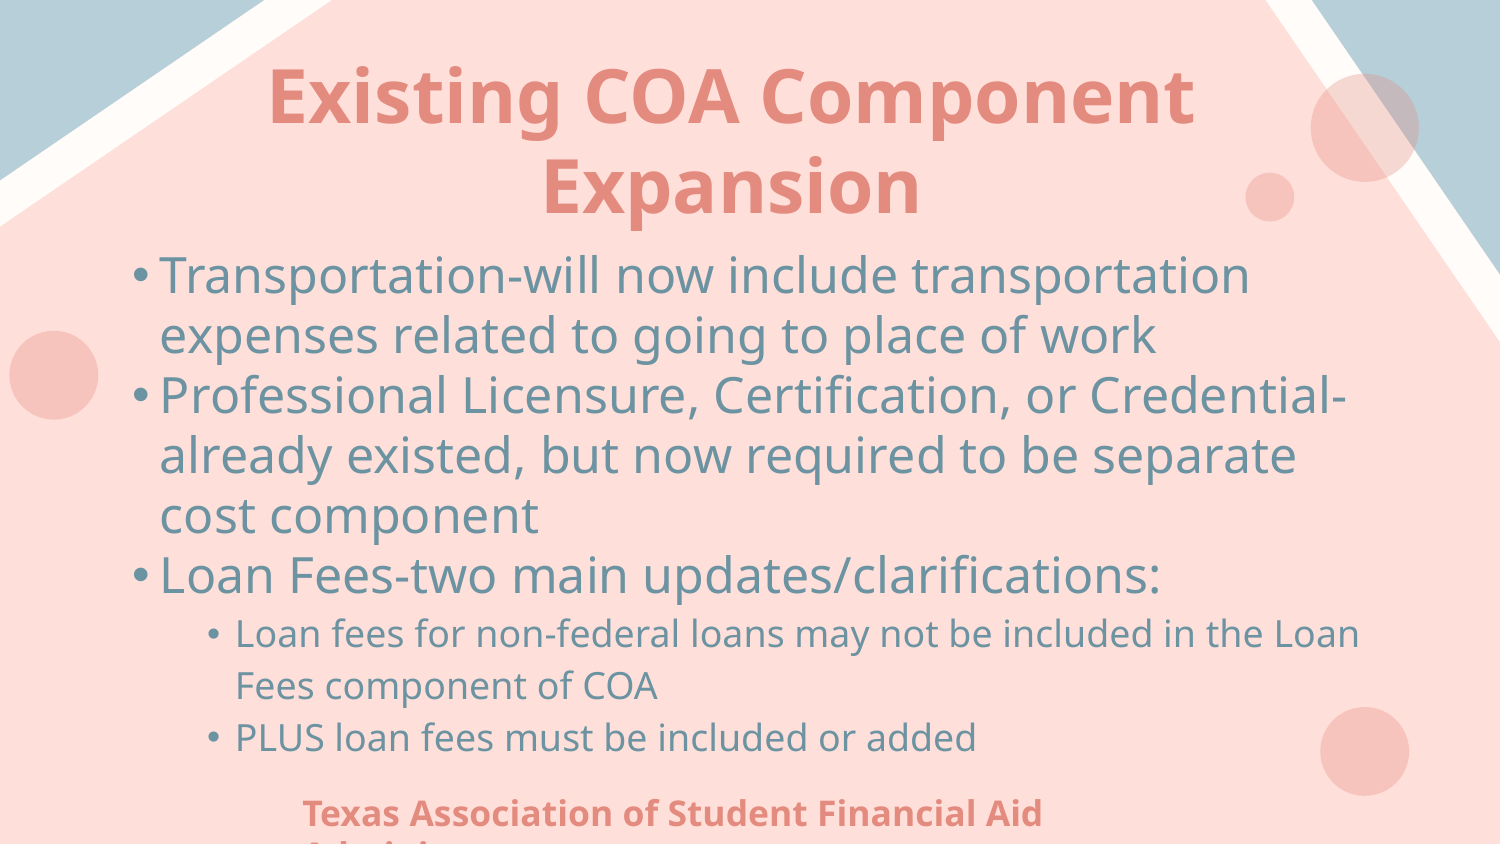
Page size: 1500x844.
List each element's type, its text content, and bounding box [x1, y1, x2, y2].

list Transportation-will now include transportation expenses related to going to place of work Professional Licensure, Certification, or Credential-already existed, but now required to be separate cost component Loan Fees-two main updates/clarifications: Loan fees for non-federal loans may not be included in the Loan Fees component of COA PLUS loan fees must be included or added [116, 228, 1383, 779]
text_box [1245, 172, 1295, 222]
title Existing COA Component Expansion [98, 33, 1365, 128]
text_box Texas Association of Student Financial Aid Administrators [287, 783, 1213, 844]
text_box [1310, 73, 1419, 182]
